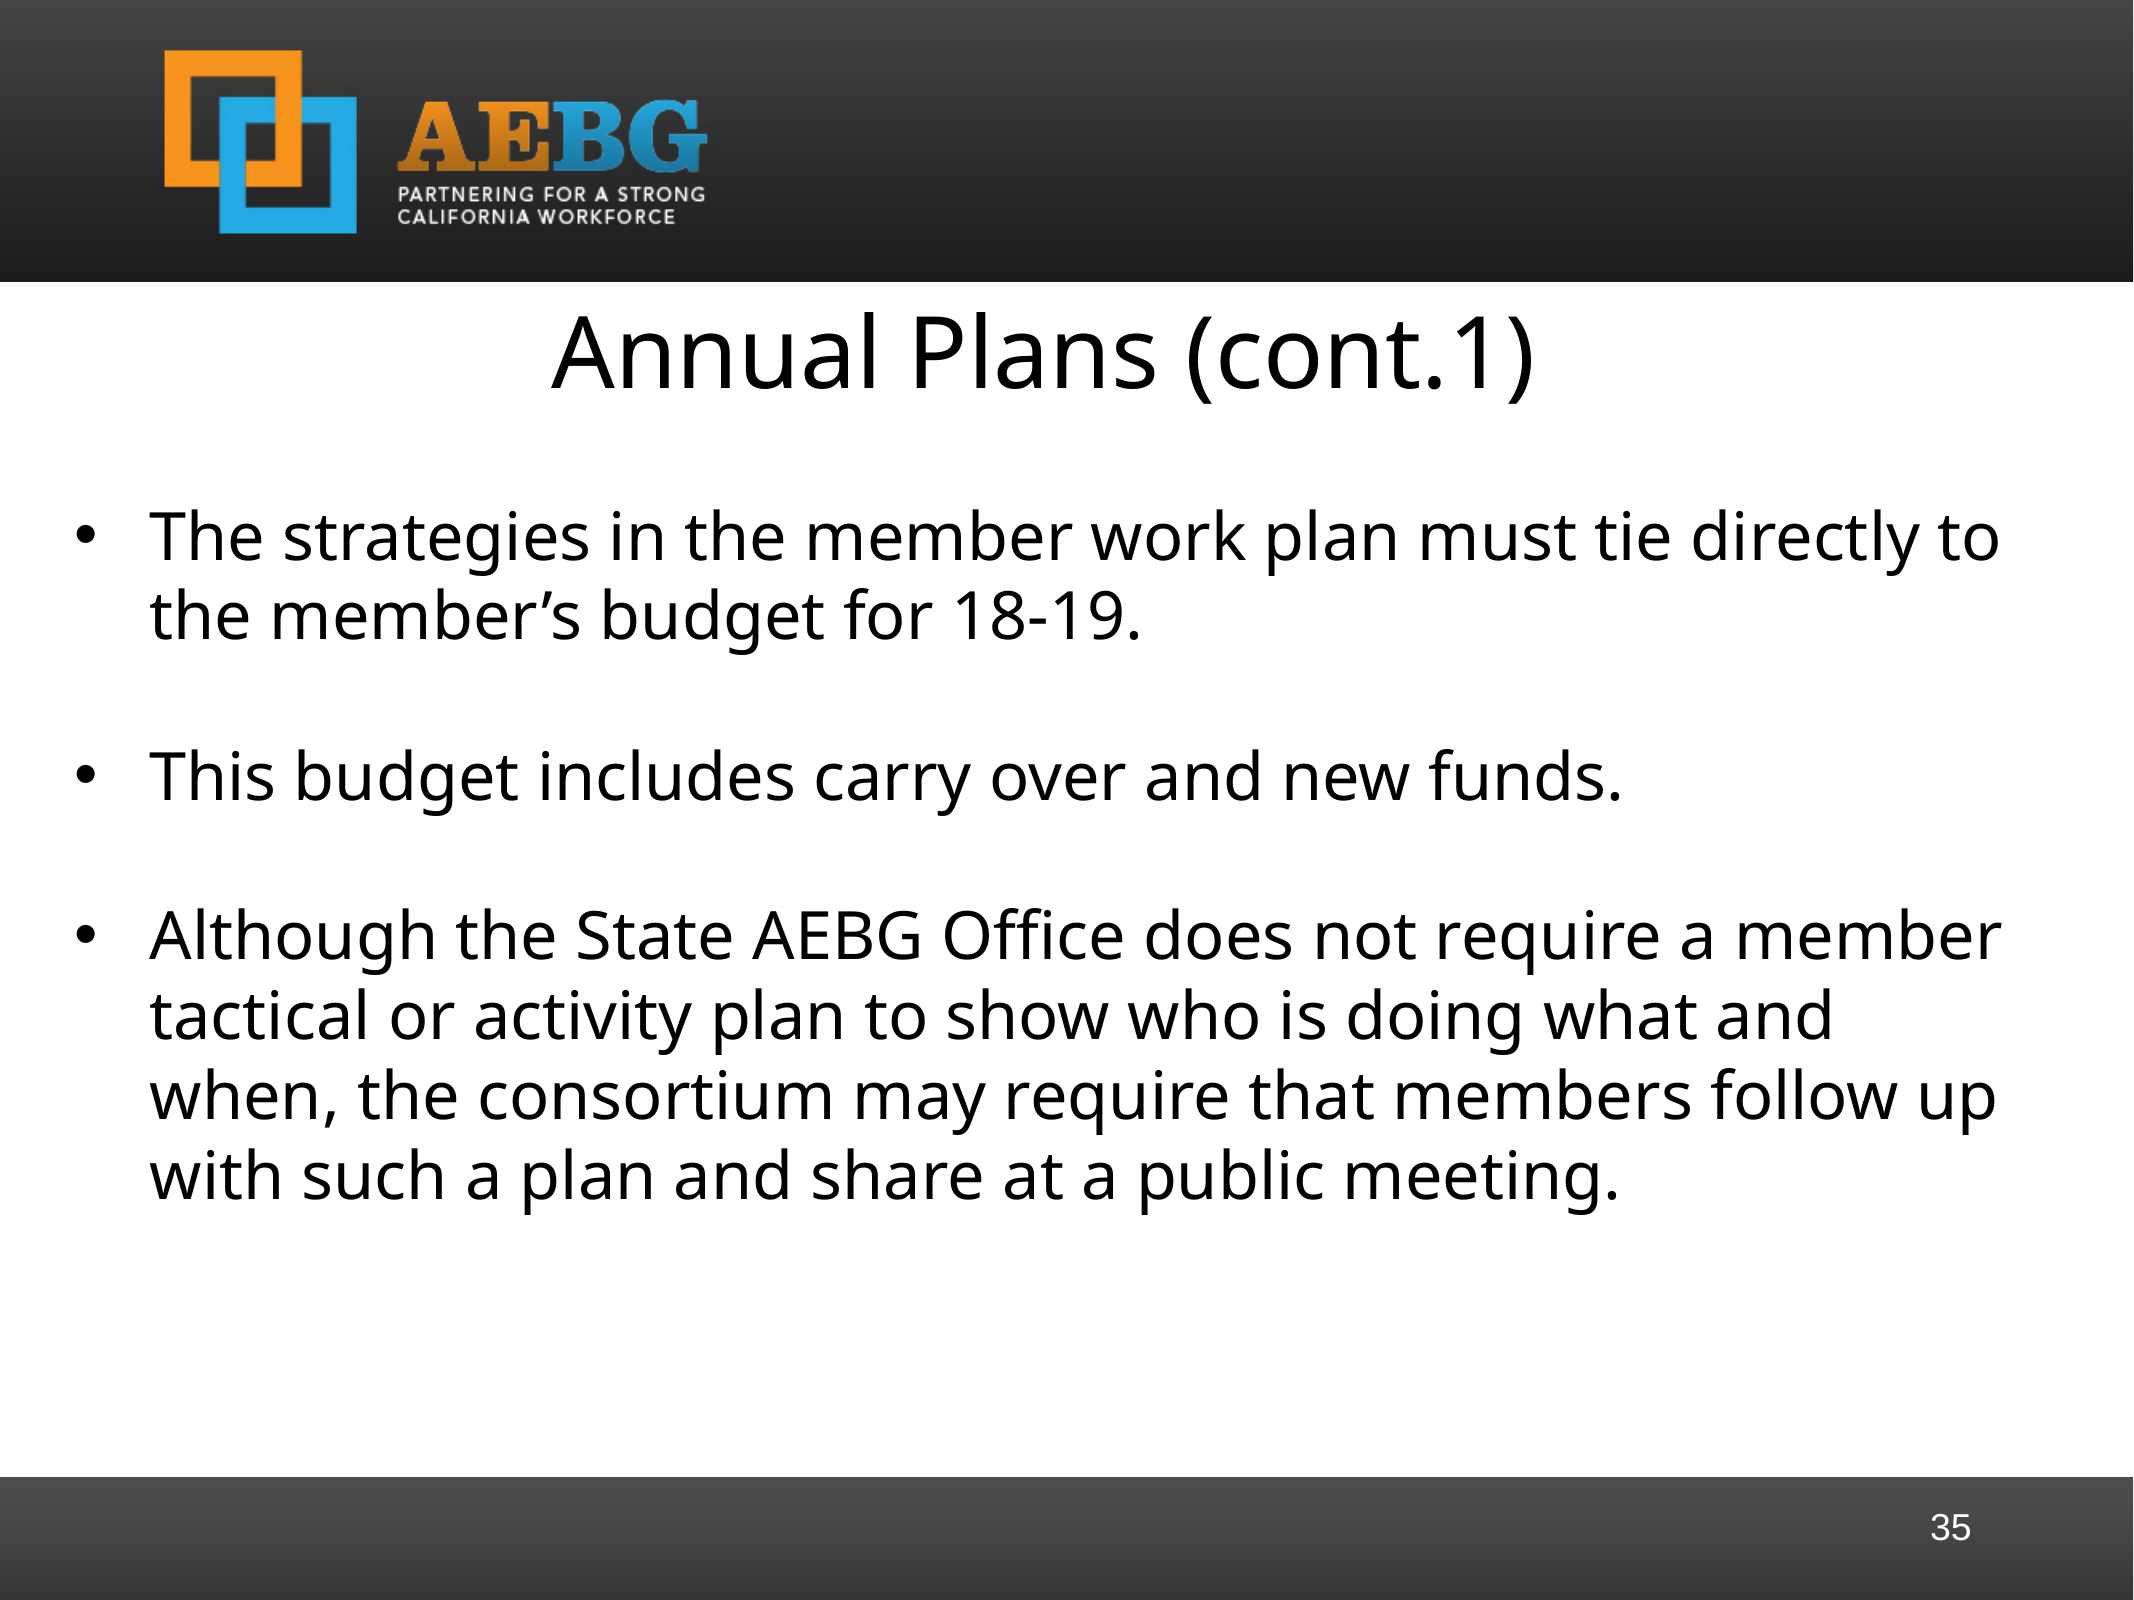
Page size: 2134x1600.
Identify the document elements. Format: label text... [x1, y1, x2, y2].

picture [0, 1477, 2134, 1600]
slide_number 35 [1506, 1483, 1987, 1569]
list Annual Plans (cont.1) [60, 281, 2028, 465]
picture [0, 0, 2134, 282]
list The strategies in the member work plan must tie directly to the member’s budget for 18-19. This budget includes carry over and new funds. Although the State AEBG Office does not require a member tactical or activity plan to show who is doing what and when, the consortium may require that members follow up with such a plan and share at a public meeting. [59, 486, 2028, 1447]
